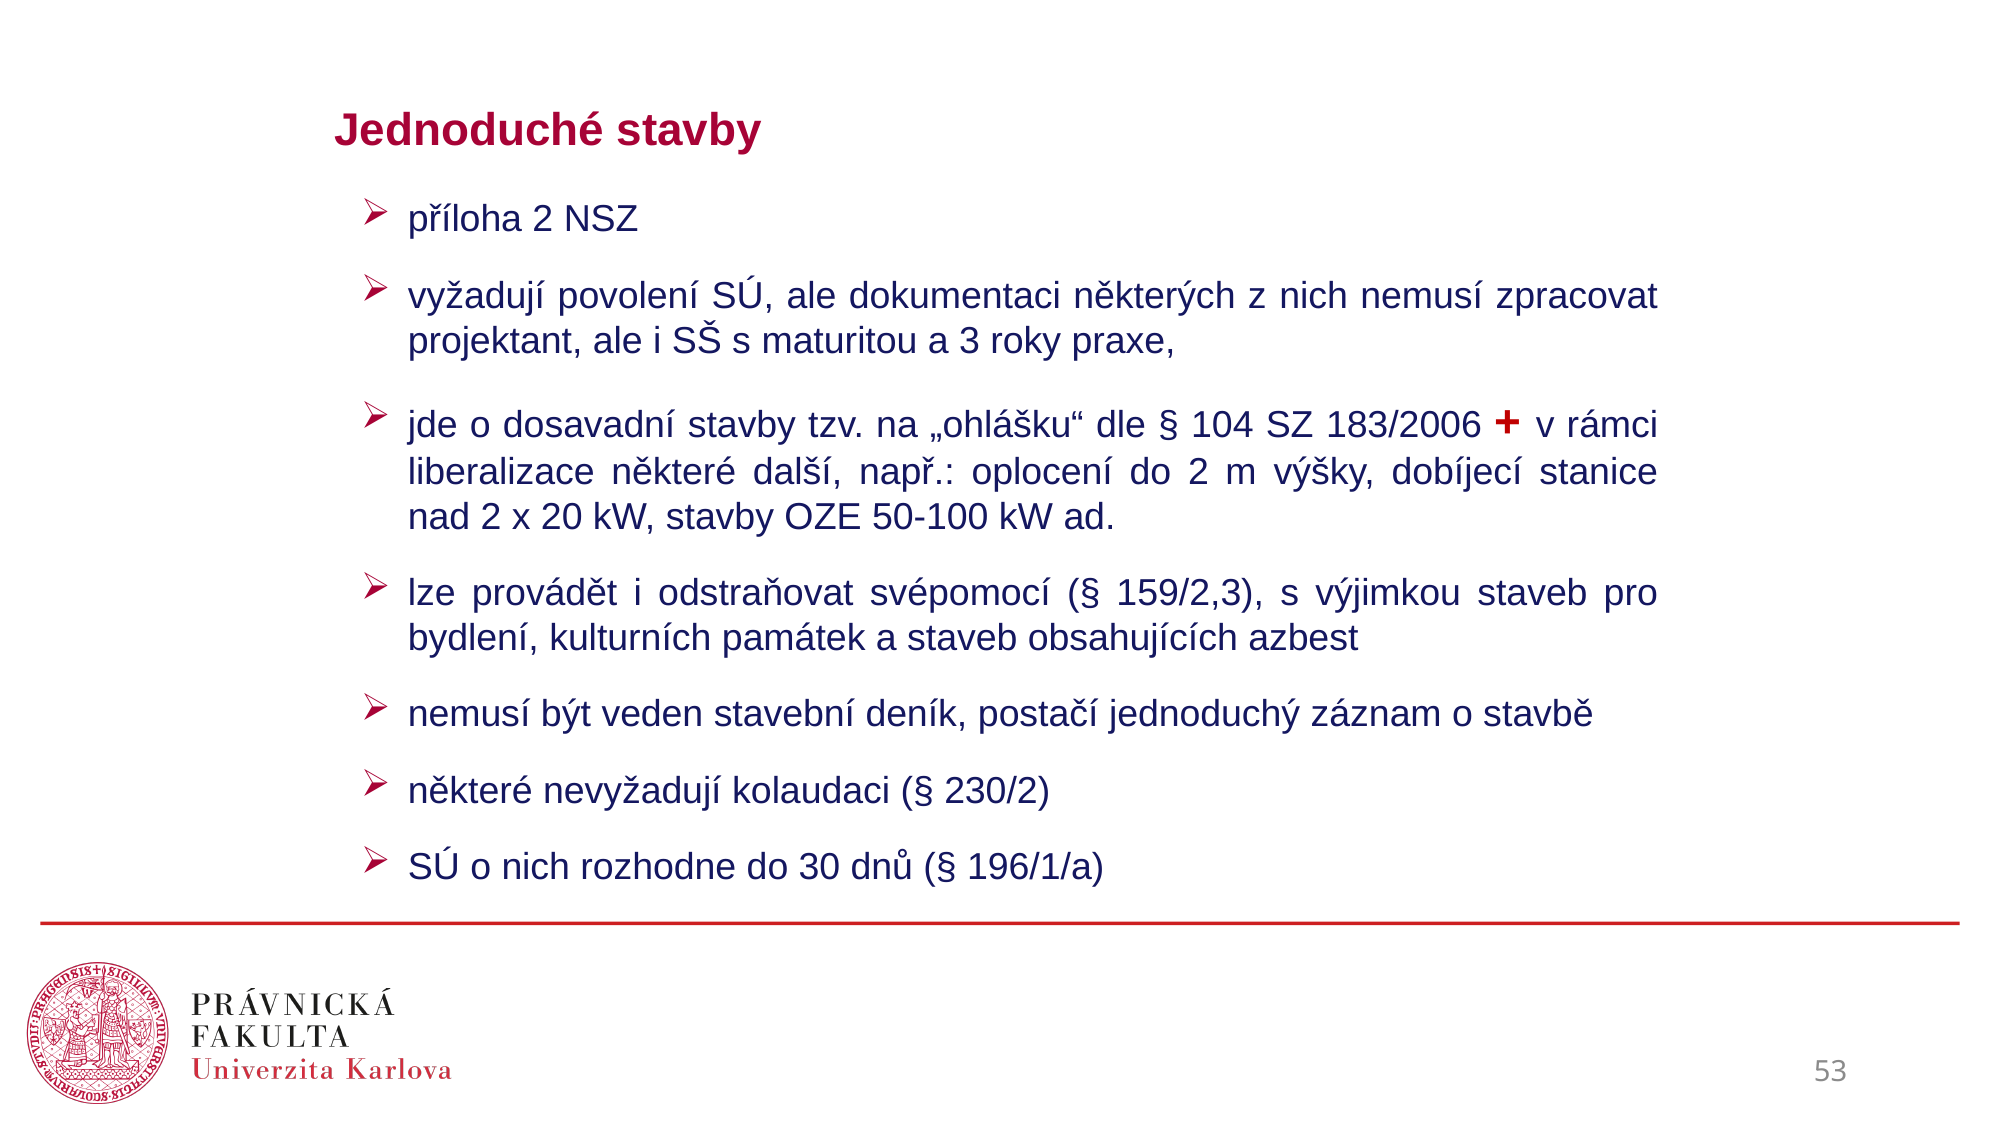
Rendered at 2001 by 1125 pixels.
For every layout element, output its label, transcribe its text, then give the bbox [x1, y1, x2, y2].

text_box příloha 2 NSZ vyžadují povolení SÚ, ale dokumentaci některých z nich nemusí zpracovat projektant, ale i SŠ s maturitou a 3 roky praxe, jde o dosavadní stavby tzv. na „ohlášku“ dle § 104 SZ 183/2006 + v rámci liberalizace některé další, např.: oplocení do 2 m výšky, dobíjecí stanice nad 2 x 20 kW, stavby OZE 50-100 kW ad. lze provádět i odstraňovat svépomocí (§ 159/2,3), s výjimkou staveb pro bydlení, kulturních památek a staveb obsahujících azbest nemusí být veden stavební deník, postačí jednoduchý záznam o stavbě některé nevyžadují kolaudaci (§ 230/2) SÚ o nich rozhodne do 30 dnů (§ 196/1/a) [316, 186, 1674, 982]
picture [26, 962, 452, 1104]
text_box Jednoduché stavby [319, 92, 1678, 176]
slide_number 53 [1412, 1042, 1863, 1103]
